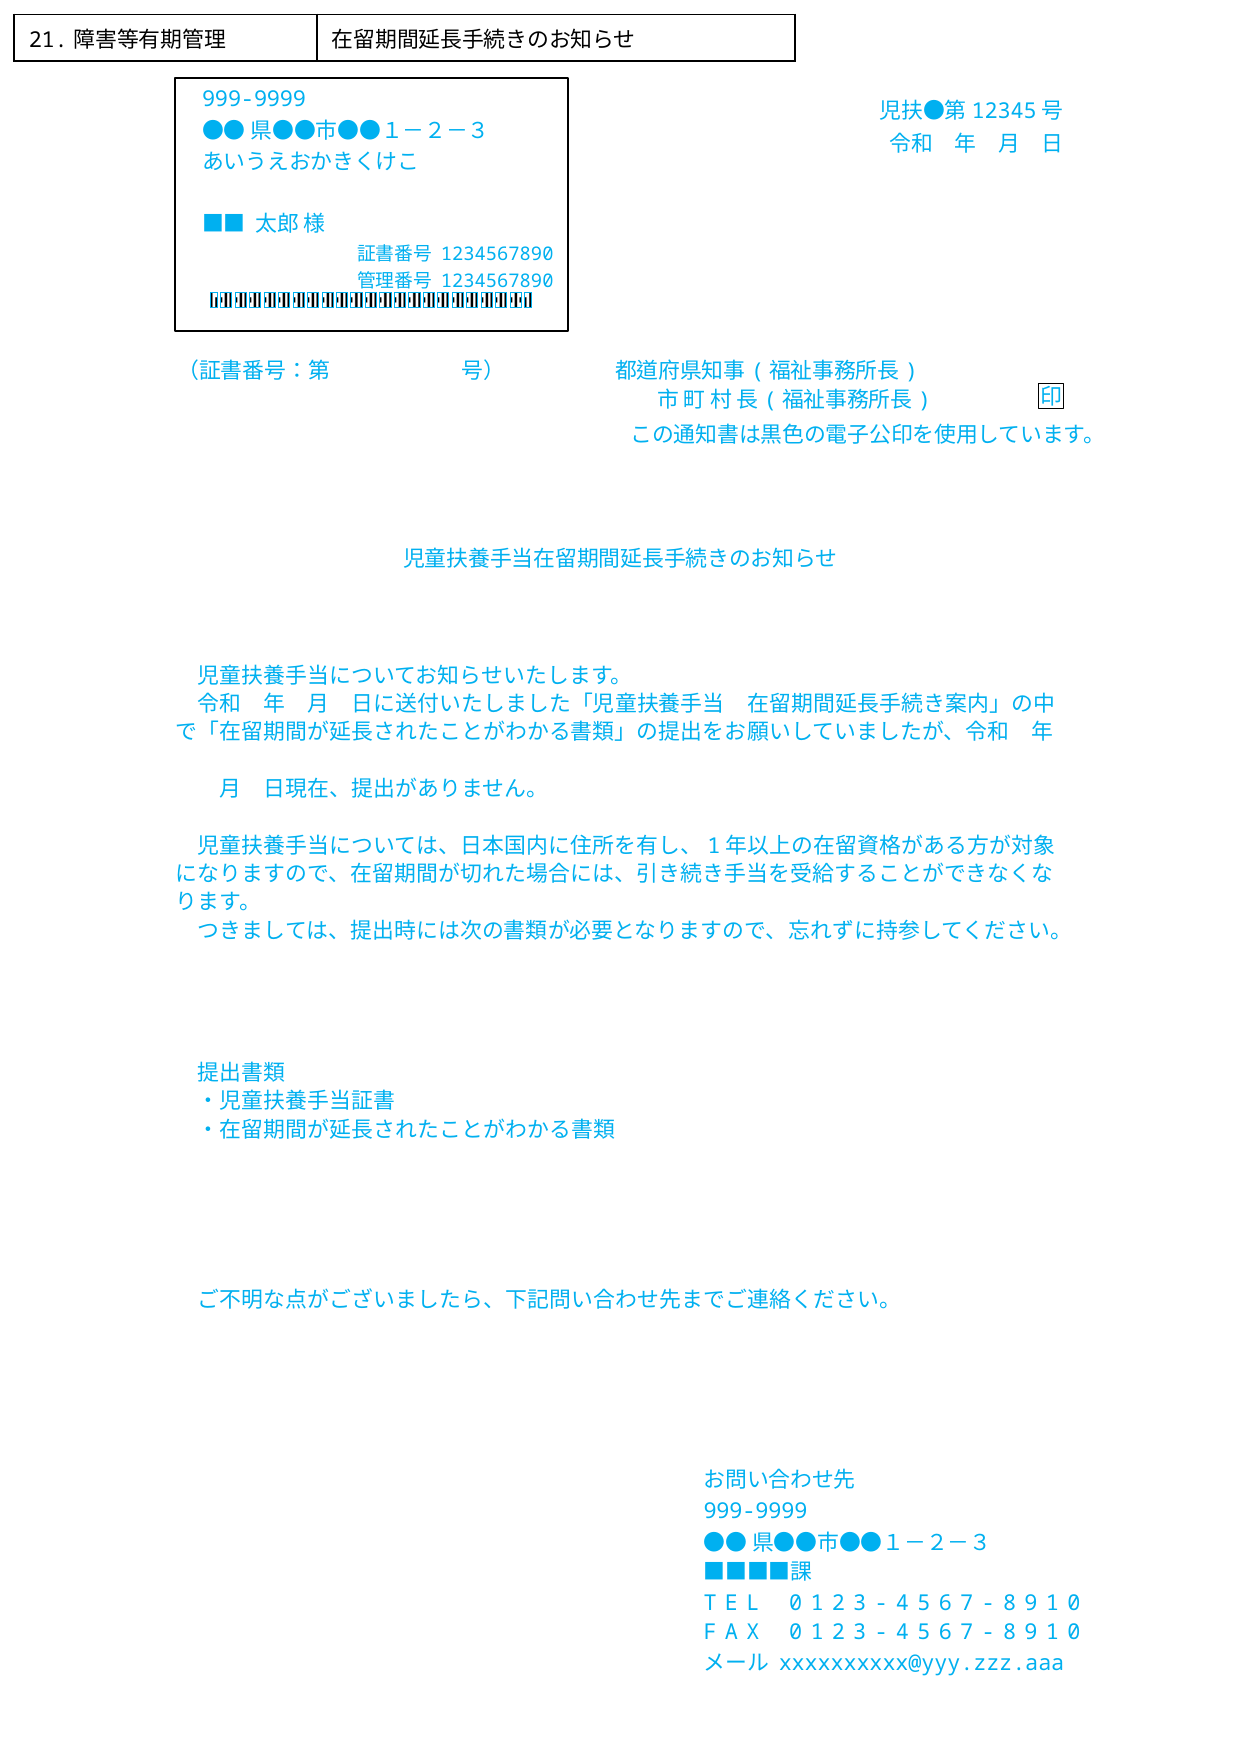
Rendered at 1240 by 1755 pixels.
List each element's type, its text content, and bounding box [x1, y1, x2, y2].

text_box 令和 年 月 日 [869, 127, 1064, 156]
text_box 児扶●第12345号 [856, 94, 1064, 123]
text_box （証書番号：第 号） [175, 354, 533, 384]
table_header 在留期間延長手続きのお知らせ [318, 15, 794, 60]
table_header 21.障害等有期管理 [15, 15, 316, 60]
text_box お問い合わせ先 999-9999 ●●県●●市●●１－２－３ ■■■■課 TEL 0123-4567-8910 FAX 0123-4567-8910 メール xxxxxxxxxx@yyy.zzz.aaa [675, 1465, 1066, 1676]
text_box 印 [1038, 383, 1064, 409]
text_box この通知書は黒色の電子公印を使用しています。 [594, 418, 1106, 447]
text_box 児童扶養手当在留期間延長手続きのお知らせ [349, 542, 890, 571]
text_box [174, 77, 569, 332]
text_box 都道府県知事(福祉事務所長) 市 町 村 長(福祉事務所長) [594, 354, 931, 412]
text_box 児童扶養手当についてお知らせいたします。 令和 年 月 日に送付いたしました「児童扶養手当 在留期間延長手続き案内」の中で「在留期間が延長されたことがわかる書類」の提出をお願いしていましたが、令和 年 月 日現在、提出がありません。 児童扶養手当については、日本国内に住所を有し、1年以上の在留資格がある方が対象になりますので、在留期間が切れた場合には、引き続き手当を受給することができなくなります。 つきましては、提出時には次の書類が必要となりますので、忘れずに持参してください。 提出書類 ・児童扶養手当証書 ・在留期間が延長されたことがわかる書類 ご不明な点がございましたら、下記問い合わせ先までご連絡ください。 [175, 656, 1064, 1312]
